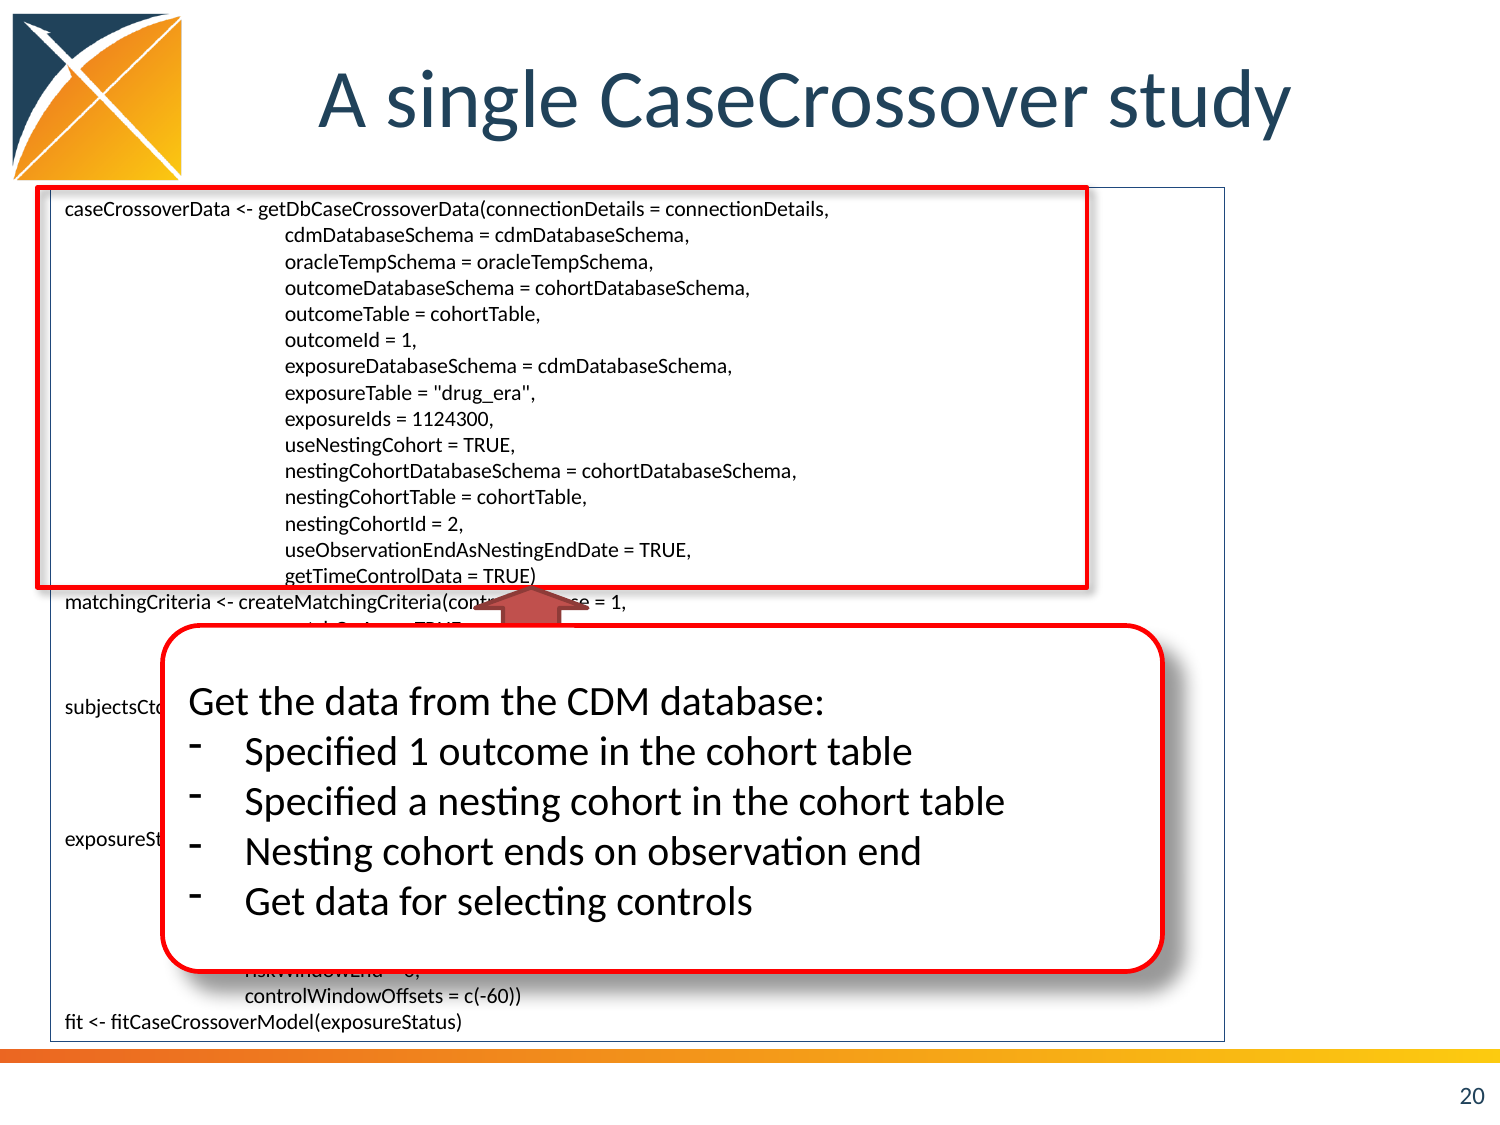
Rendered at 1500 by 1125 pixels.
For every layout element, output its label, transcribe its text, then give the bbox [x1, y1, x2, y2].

text_box [472, 585, 590, 623]
picture [0, 0, 206, 200]
slide_number 20 [1149, 1065, 1500, 1125]
text_box Get the data from the CDM database: Specified 1 outcome in the cohort table Specified a nesting cohort in the cohort table Nesting cohort ends on observation end Get data for selecting controls [160, 623, 1165, 974]
title A single CaseCrossover study [187, 24, 1425, 163]
text_box caseCrossoverData <- getDbCaseCrossoverData(connectionDetails = connectionDetails, cdmDatabaseSchema = cdmDatabaseSchema, oracleTempSchema = oracleTempSchema, outcomeDatabaseSchema = cohortDatabaseSchema, outcomeTable = cohortTable, outcomeId = 1, exposureDatabaseSchema = cdmDatabaseSchema, exposureTable = "drug_era", exposureIds = 1124300, useNestingCohort = TRUE, nestingCohortDatabaseSchema = cohortDatabaseSchema, nestingCohortTable = cohortTable, nestingCohortId = 2, useObservationEndAsNestingEndDate = TRUE, getTimeControlData = TRUE) matchingCriteria <- createMatchingCriteria(controlsPerCase = 1, matchOnAge = TRUE, ageCaliper = 2, matchOnGender = TRUE) subjectsCtc <- selectSubjectsToInclude(caseCrossoverData = caseCrossoverData, outcomeId = 1, firstOutcomeOnly = TRUE, washoutPeriod = 183, matchingCriteria = matchingCriteria) exposureStatus <- getExposureStatus(subjects = subjects, caseCrossoverData = caseCrossoverData, exposureId = 1124300, firstExposureOnly = FALSE, riskWindowStart = -30, riskWindowEnd = 0, controlWindowOffsets = c(-60)) fit <- fitCaseCrossoverModel(exposureStatus) [50, 187, 1225, 1042]
text_box [35, 185, 1089, 590]
